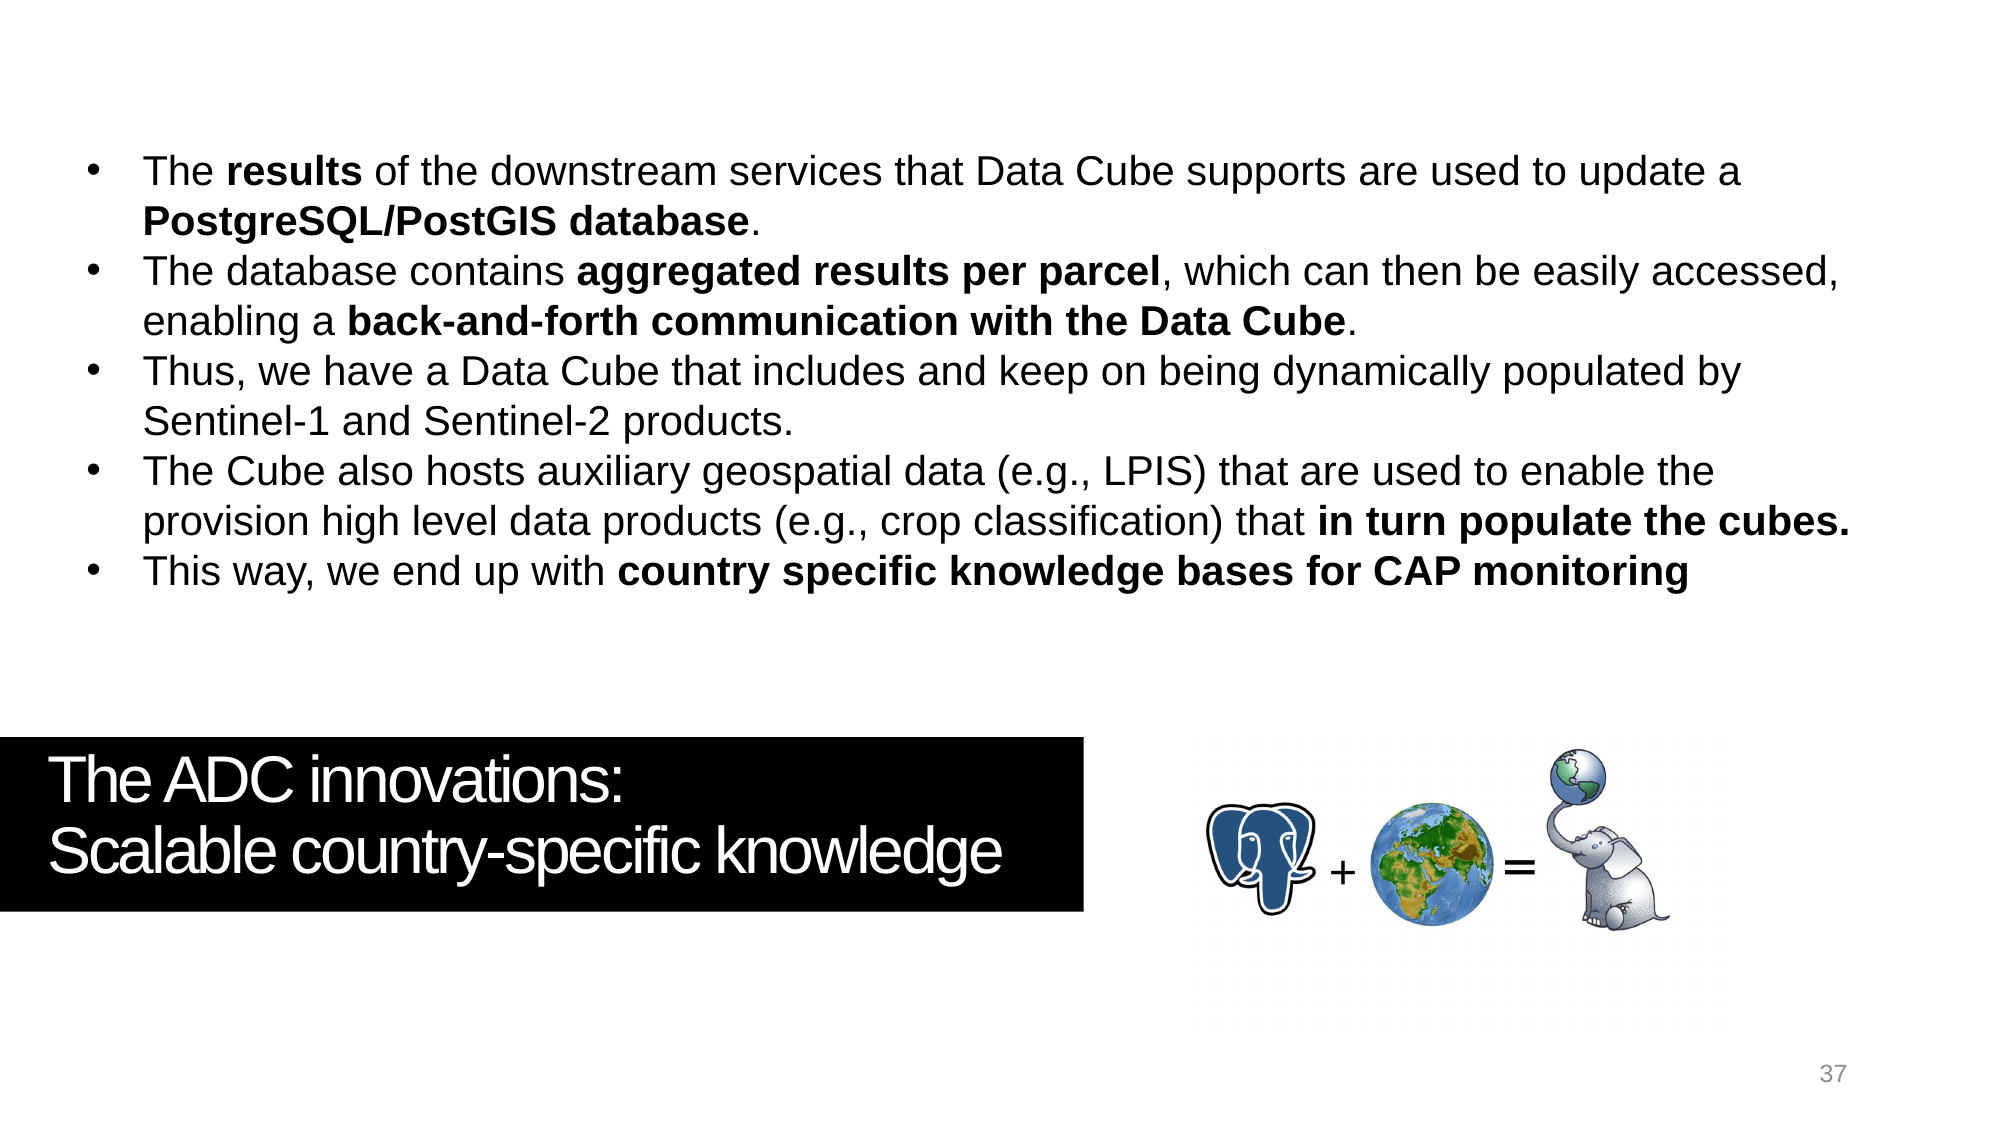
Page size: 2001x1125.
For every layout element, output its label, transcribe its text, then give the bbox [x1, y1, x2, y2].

picture [1187, 723, 1737, 1038]
slide_number 37 [1412, 1042, 1863, 1103]
text_box The results of the downstream services that Data Cube supports are used to update a PostgreSQL/PostGIS database. The database contains aggregated results per parcel, which can then be easily accessed, enabling a back-and-forth communication with the Data Cube. Thus, we have a Data Cube that includes and keep on being dynamically populated by Sentinel-1 and Sentinel-2 products. The Cube also hosts auxiliary geospatial data (e.g., LPIS) that are used to enable the provision high level data products (e.g., crop classification) that in turn populate the cubes. This way, we end up with country specific knowledge bases for CAP monitoring [71, 136, 1905, 602]
title The ADC innovations: Scalable country-specific knowledge [0, 737, 1084, 912]
